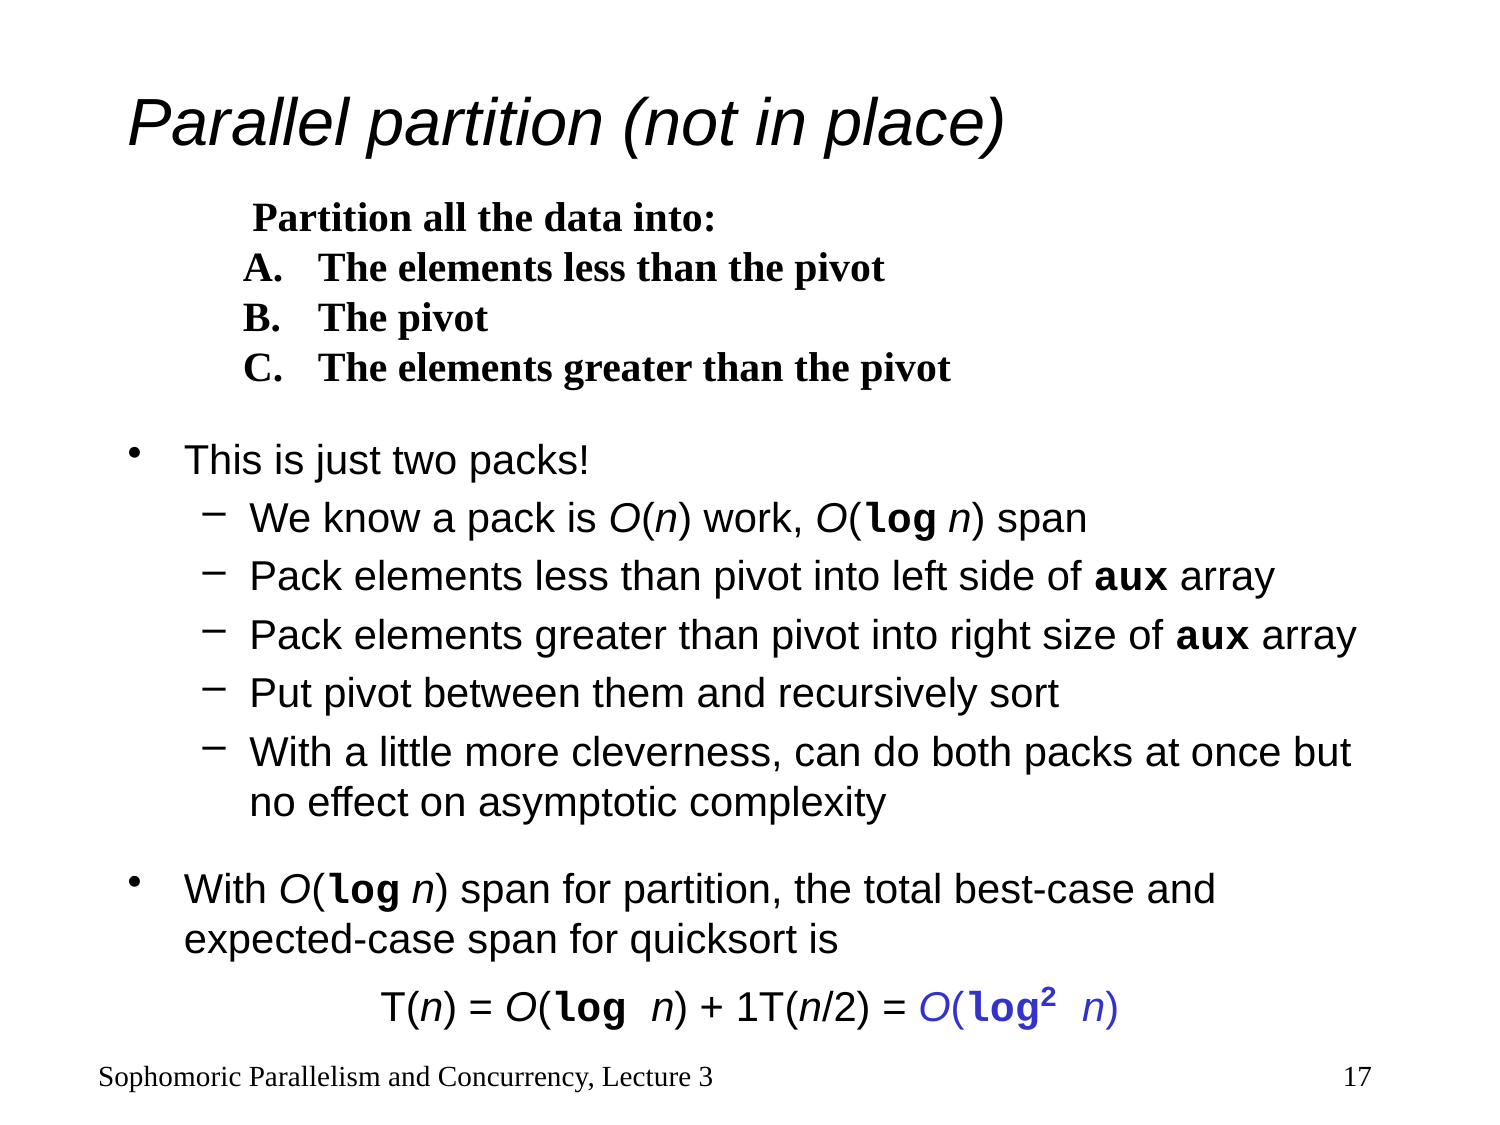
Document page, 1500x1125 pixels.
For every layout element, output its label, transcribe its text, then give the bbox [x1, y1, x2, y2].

slide_number 17 [1074, 1049, 1388, 1125]
title Parallel partition (not in place) [112, 24, 1388, 213]
footer Sophomoric Parallelism and Concurrency, Lecture 3 [74, 1049, 738, 1125]
text_box Partition all the data into: The elements less than the pivot The pivot The elements greater than the pivot [162, 182, 1425, 398]
list This is just two packs! We know a pack is O(n) work, O(log n) span Pack elements less than pivot into left side of aux array Pack elements greater than pivot into right size of aux array Put pivot between them and recursively sort With a little more cleverness, can do both packs at once but no effect on asymptotic complexity With O(log n) span for partition, the total best-case and expected-case span for quicksort is T(n) = O(log n) + 1T(n/2) = O(log2 n) [112, 424, 1388, 963]
